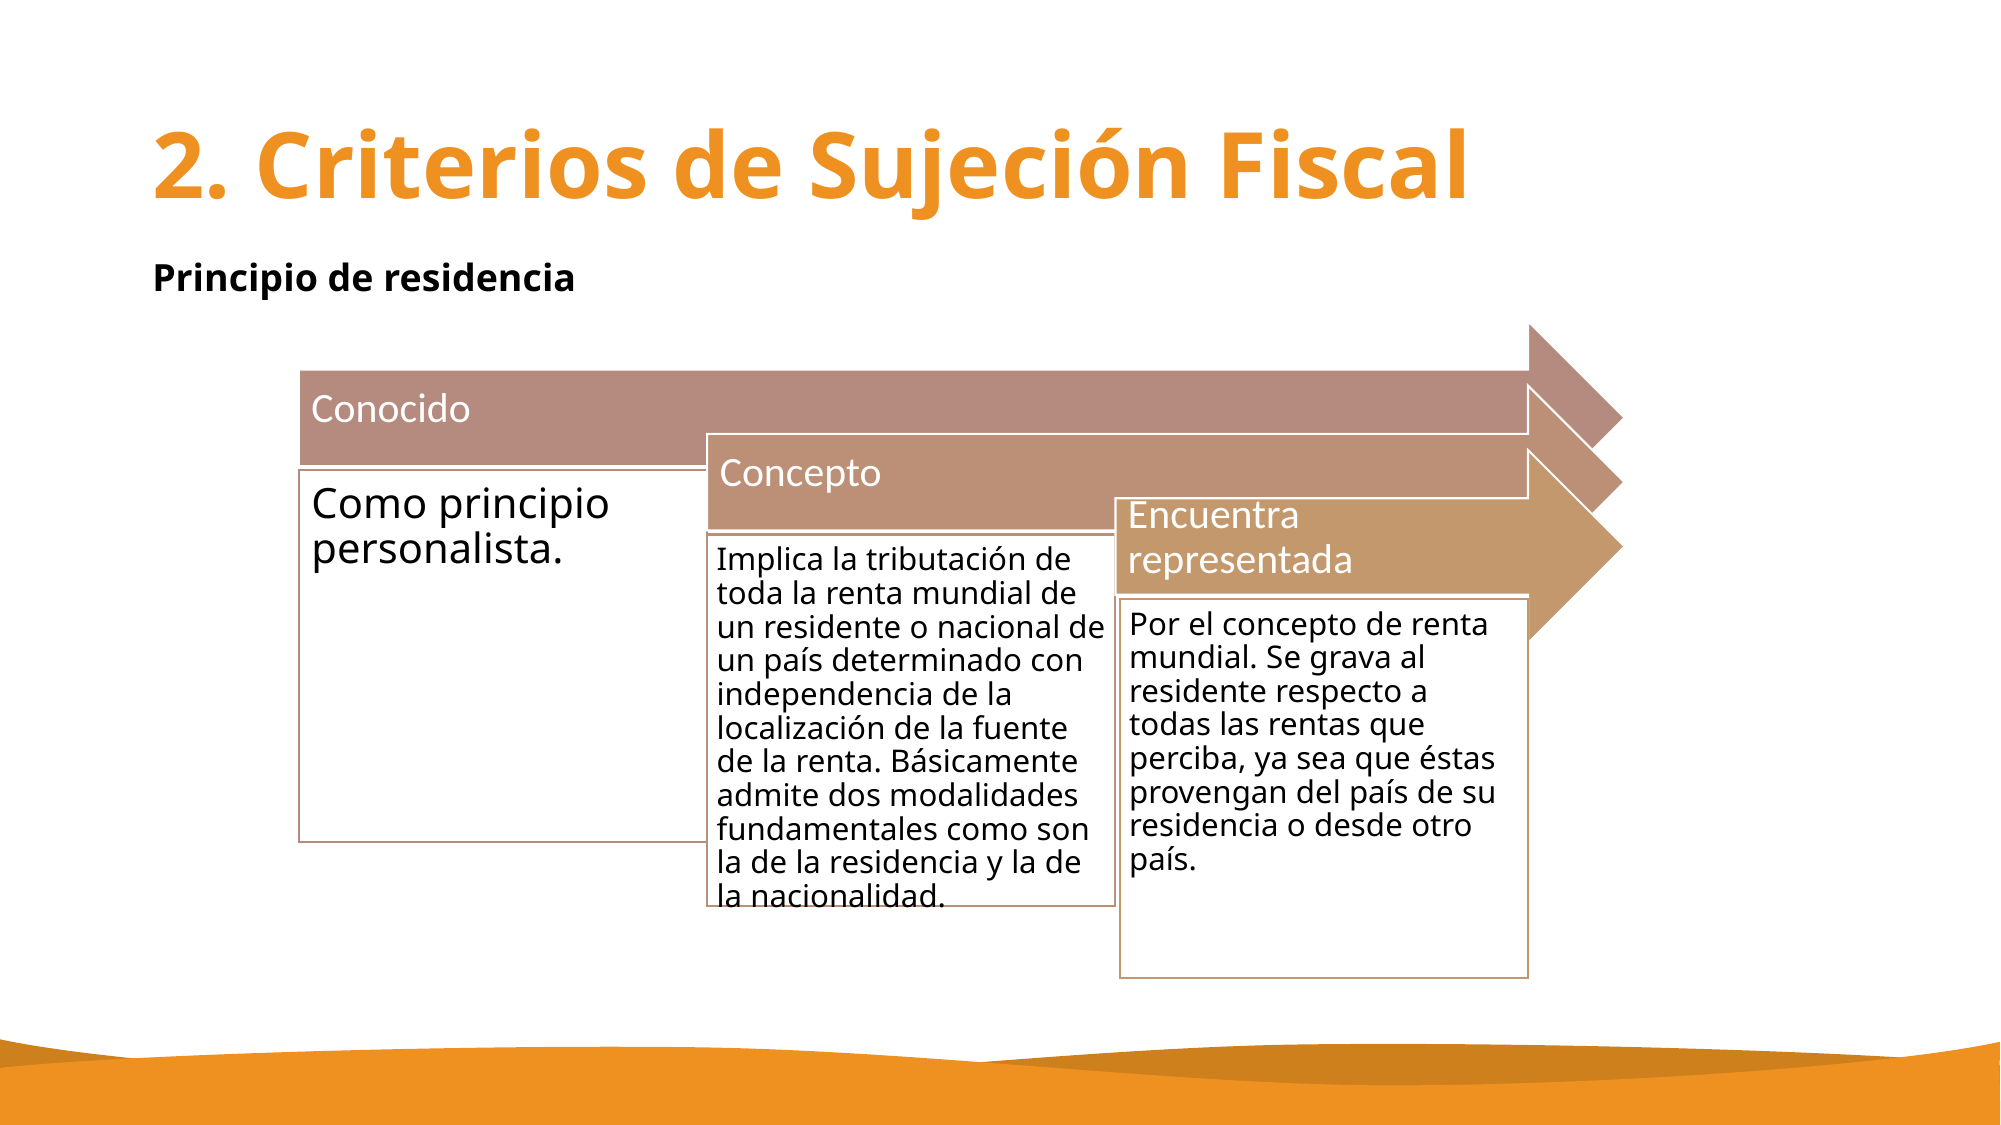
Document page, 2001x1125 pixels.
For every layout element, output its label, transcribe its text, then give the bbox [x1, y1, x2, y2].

text_box Principio de residencia [137, 246, 295, 307]
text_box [295, 202, 1629, 1091]
title 2. Criterios de Sujeción Fiscal [137, 59, 1863, 278]
